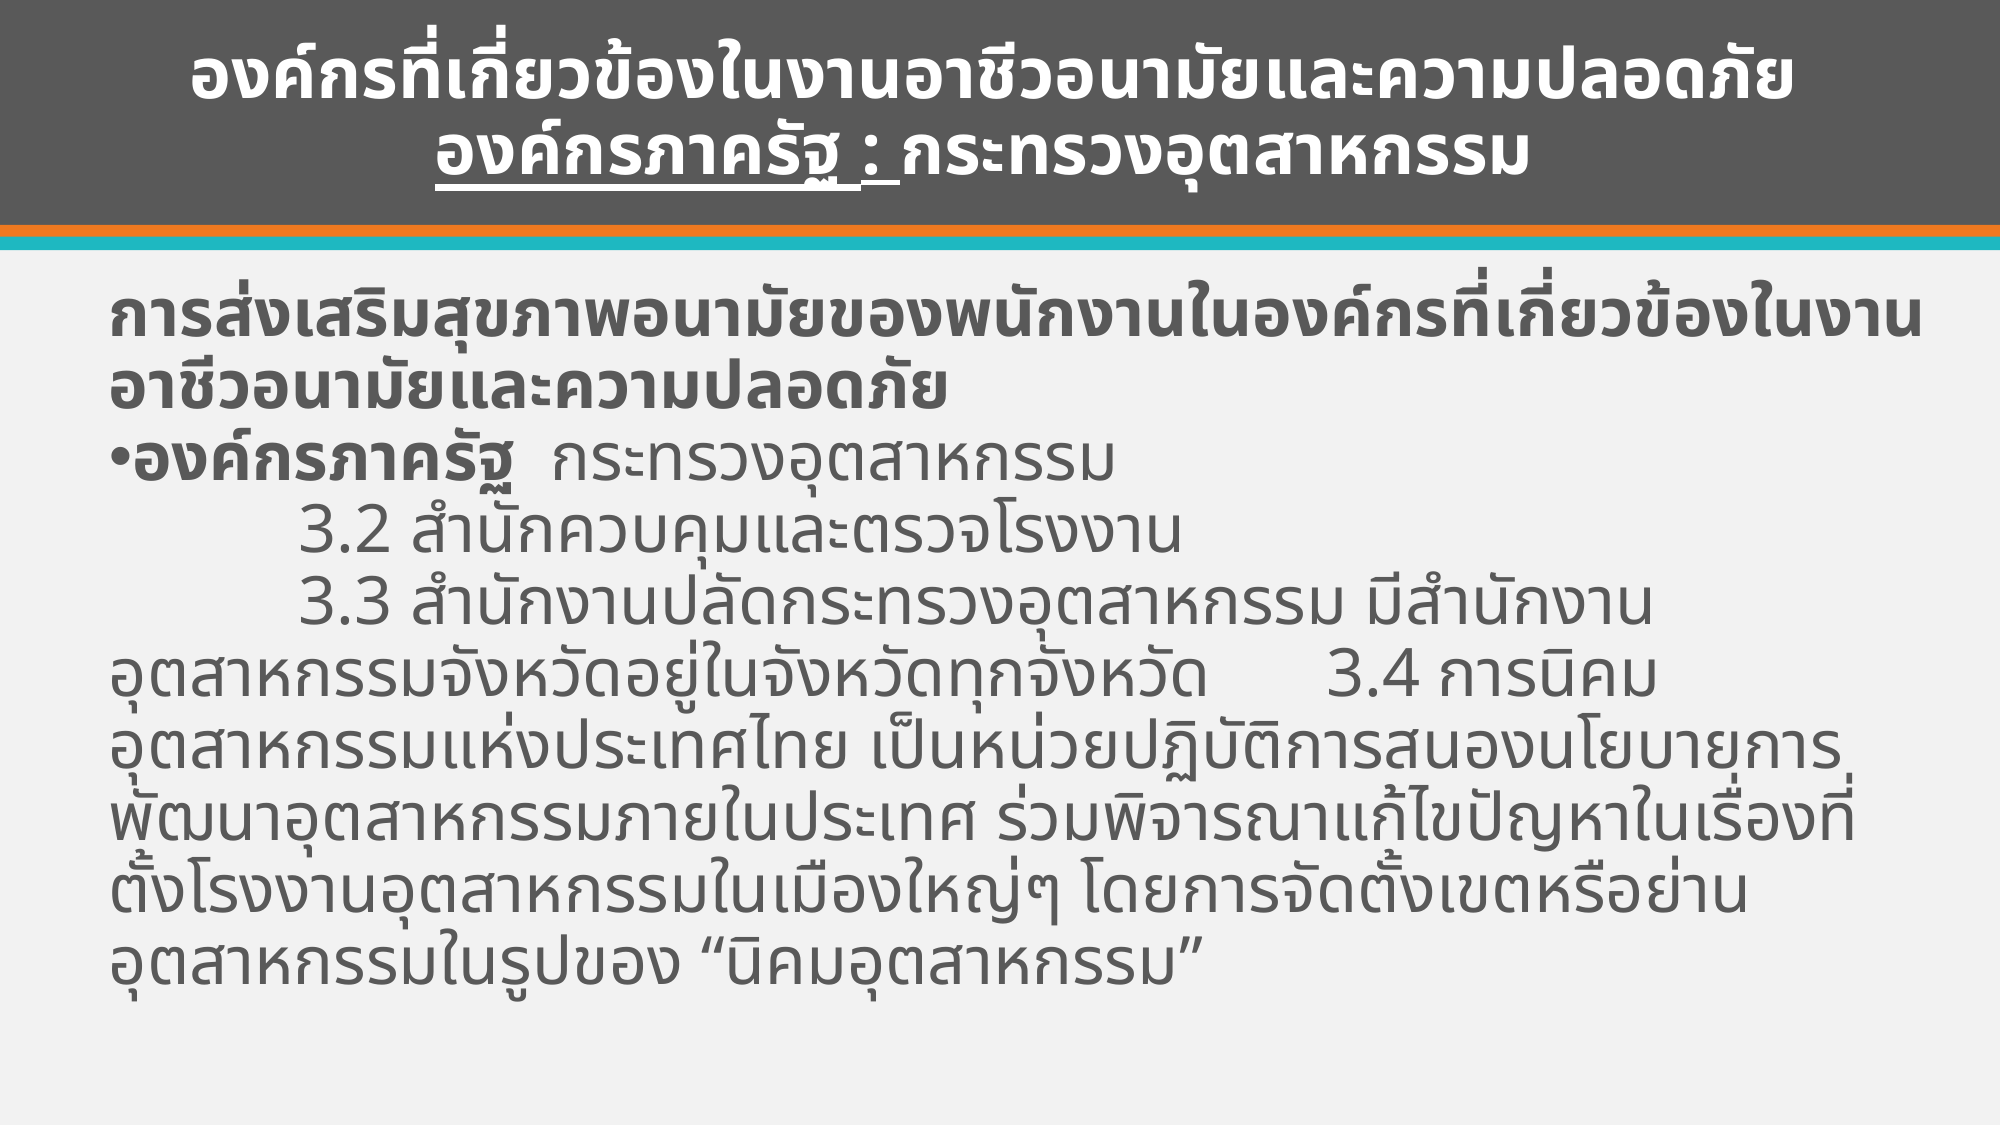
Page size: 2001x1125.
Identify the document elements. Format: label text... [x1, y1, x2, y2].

title องค์กรที่เกี่ยวข้องในงานอาชีวอนามัยและความปลอดภัย องค์กรภาครัฐ : กระทรวงอุตสาหกรรม [52, 27, 1935, 198]
list การส่งเสริมสุขภาพอนามัยของพนักงานในองค์กรที่เกี่ยวข้องในงานอาชีวอนามัยและความปลอดภัย องค์กรภาครัฐ กระทรวงอุตสาหกรรม 3.2 สำนักควบคุมและตรวจโรงงาน 3.3 สำนักงานปลัดกระทรวงอุตสาหกรรม มีสำนักงานอุตสาหกรรมจังหวัดอยู่ในจังหวัดทุกจังหวัด 3.4 การนิคมอุตสาหกรรมแห่งประเทศไทย เป็นหน่วยปฏิบัติการสนองนโยบายการพัฒนาอุตสาหกรรมภายในประเทศ ร่วมพิจารณาแก้ไขปัญหาในเรื่องที่ตั้งโรงงานอุตสาหกรรมในเมืองใหญ่ๆ โดยการจัดตั้งเขตหรือย่านอุตสาหกรรมในรูปของ “นิคมอุตสาหกรรม” [93, 271, 1949, 1013]
